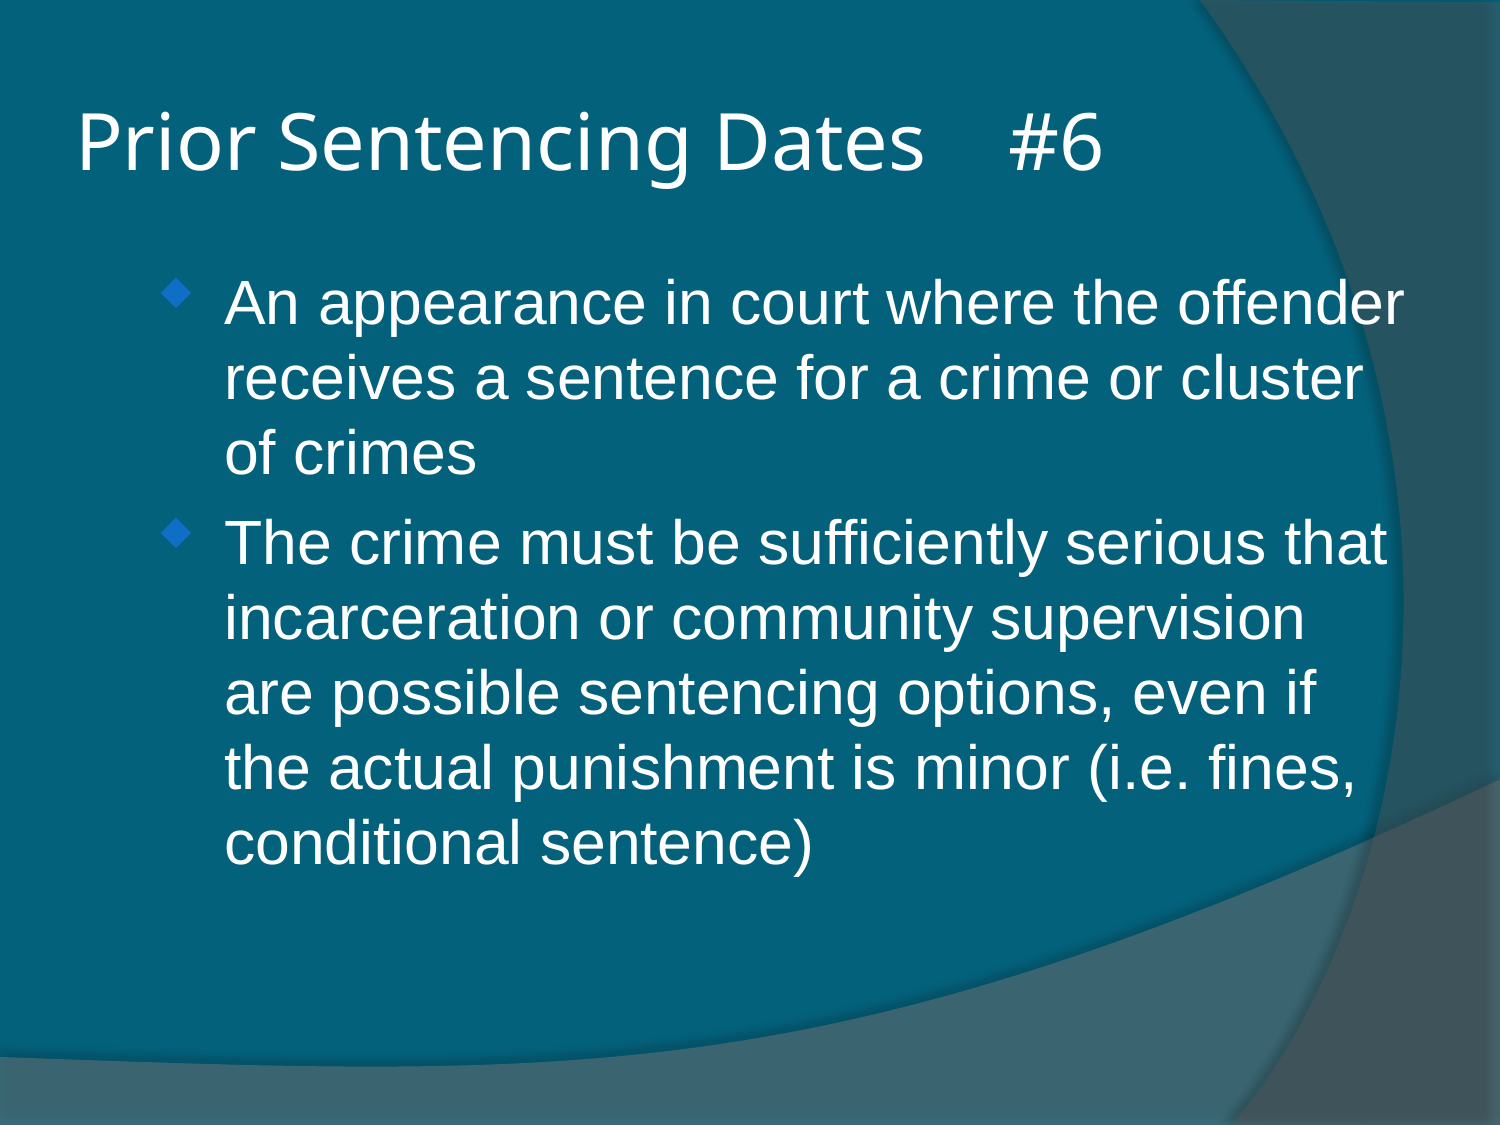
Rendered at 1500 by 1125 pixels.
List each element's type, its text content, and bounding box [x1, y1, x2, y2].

title Prior Sentencing Dates #6 [74, 44, 1301, 234]
list An appearance in court where the offender receives a sentence for a crime or cluster of crimes The crime must be sufficiently serious that incarceration or community supervision are possible sentencing options, even if the actual punishment is minor (i.e. fines, conditional sentence) [155, 261, 1413, 1001]
